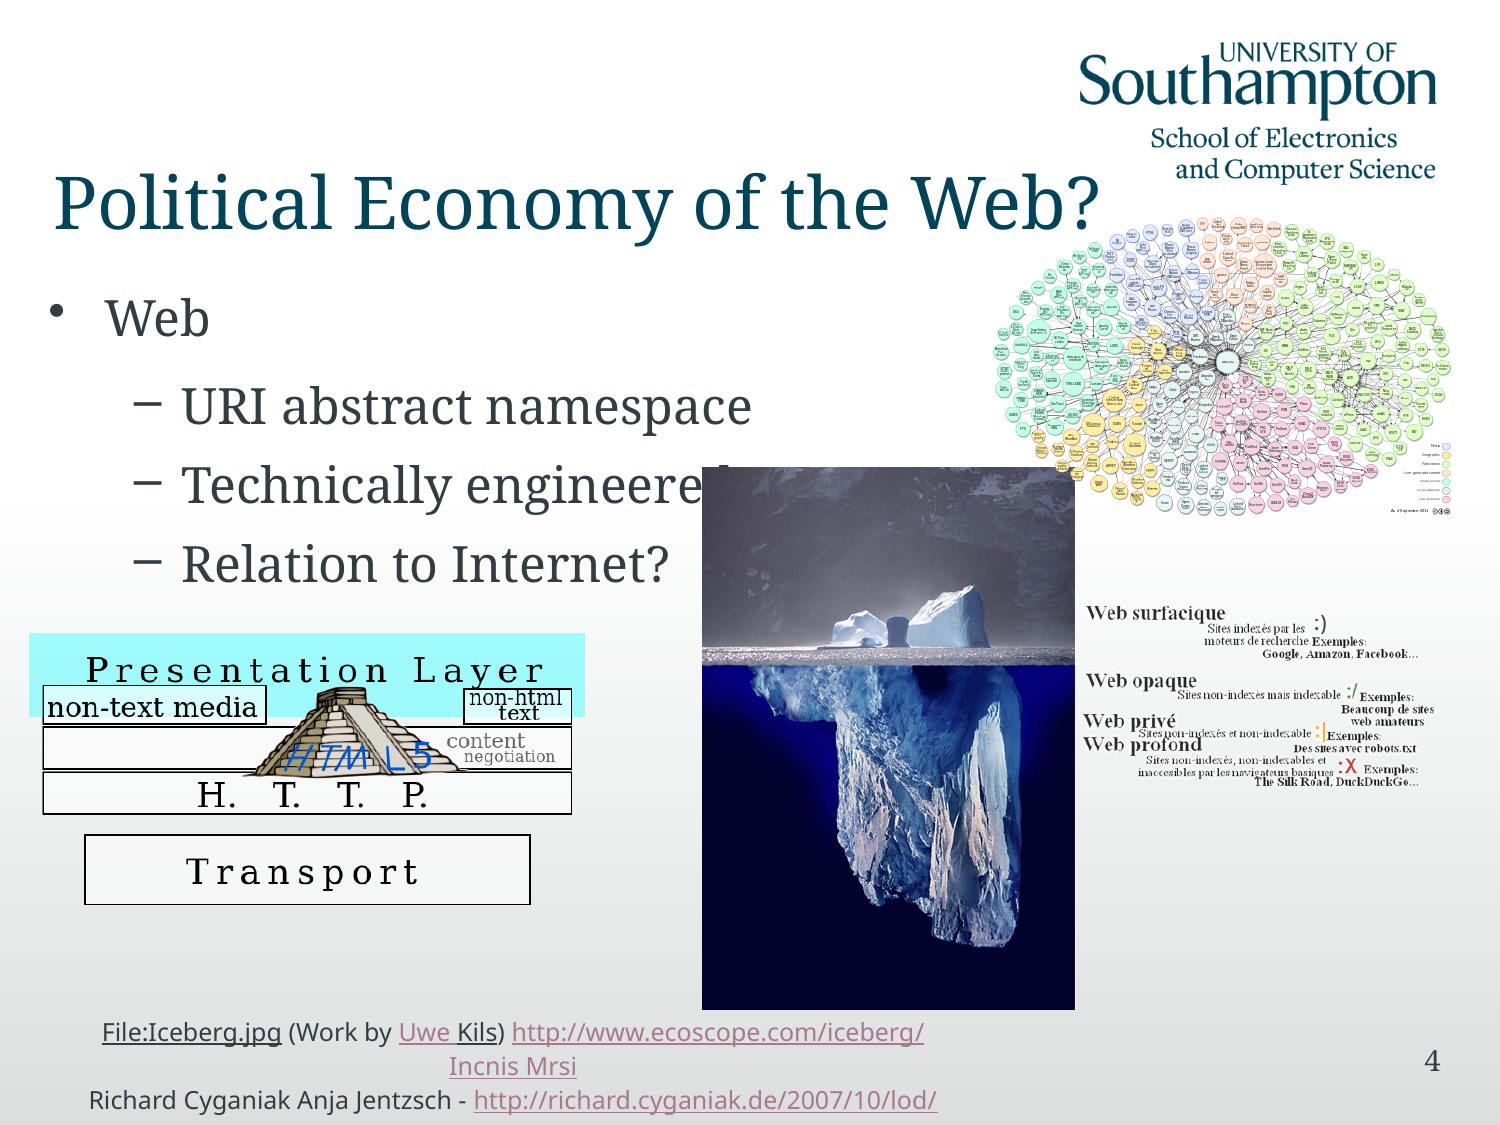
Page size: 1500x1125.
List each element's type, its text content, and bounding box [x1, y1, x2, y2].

picture [1242, 42, 1251, 53]
title Political Economy of the Web? [53, 148, 1447, 256]
picture [1080, 42, 1437, 148]
picture [1037, 214, 1054, 224]
picture [29, 633, 585, 912]
list Web URI abstract namespace Technically engineered Relation to Internet? [48, 278, 985, 954]
text_box File:Iceberg.jpg (Work by Uwe Kils) http://www.ecoscope.com/iceberg/ Incnis Mrsi Richard Cyganiak Anja Jentzsch - http://richard.cyganiak.de/2007/10/lod/ [73, 1009, 953, 1125]
slide_number 4 [1128, 1034, 1441, 1110]
picture [1080, 71, 1103, 101]
picture [702, 214, 1452, 1010]
